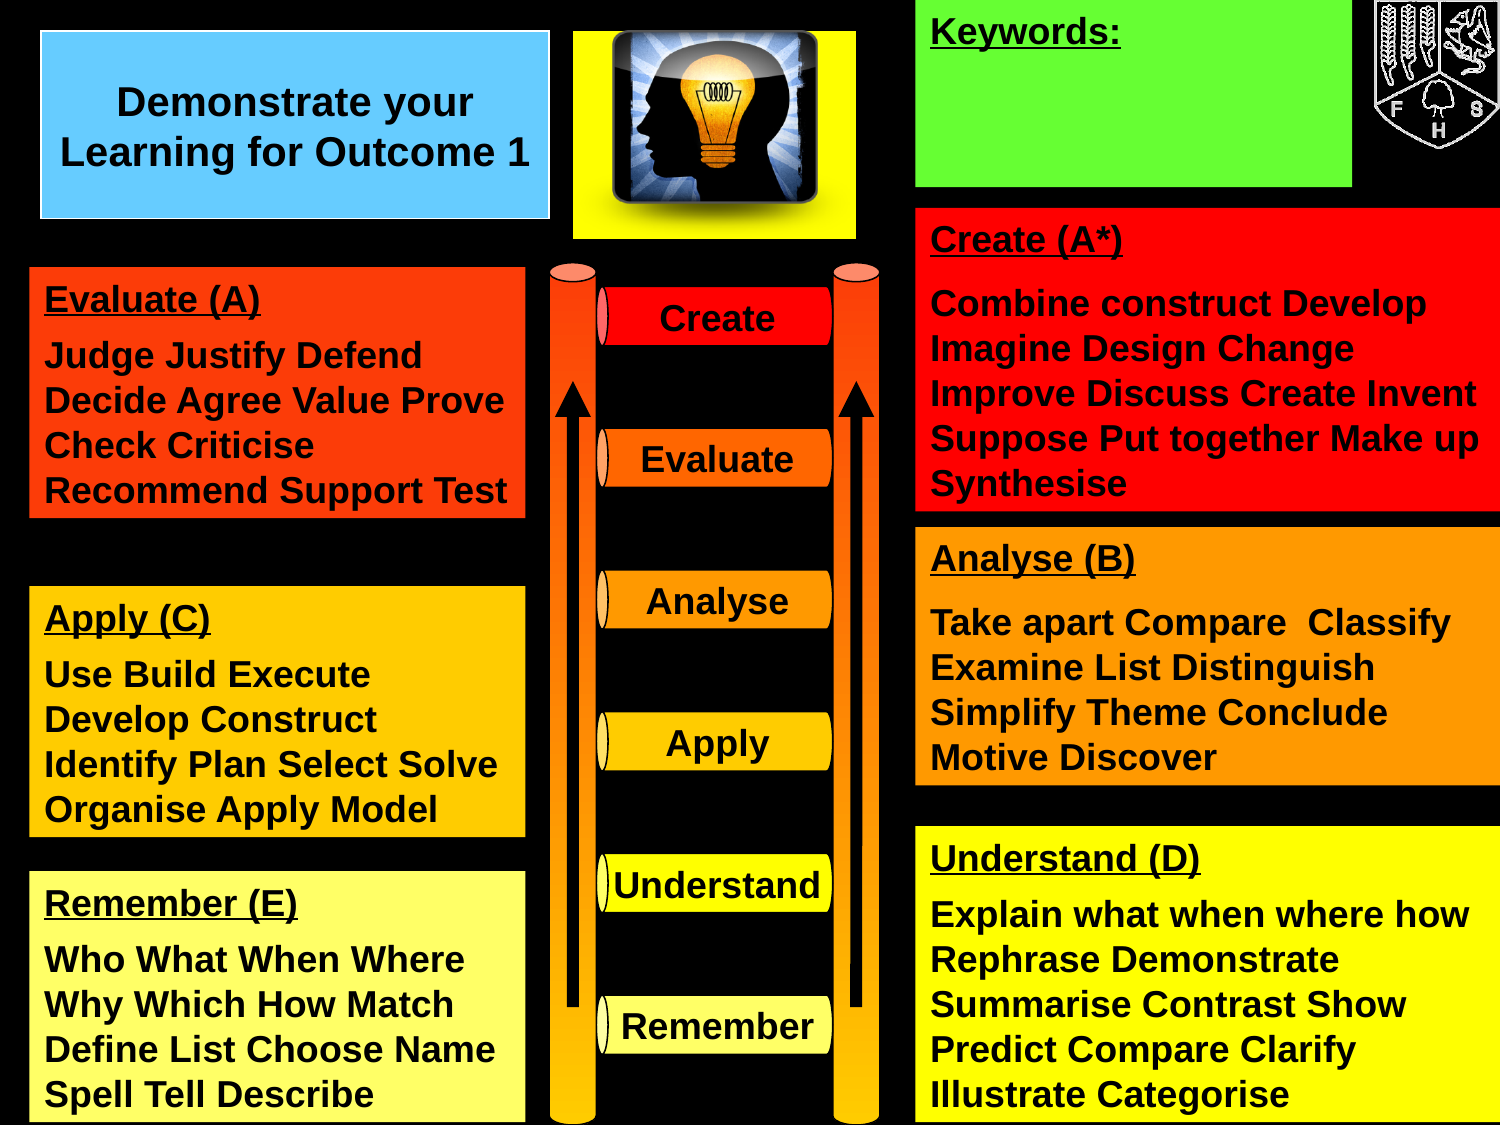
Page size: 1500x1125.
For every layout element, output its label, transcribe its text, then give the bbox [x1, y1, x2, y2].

text_box Analyse (B) Take apart Compare Classify Examine List Distinguish Simplify Theme Conclude Motive Discover [915, 527, 1500, 786]
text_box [548, 30, 881, 1125]
text_box Create (A*) Combine construct Develop Imagine Design Change Improve Discuss Create Invent Suppose Put together Make up Synthesise [915, 207, 1500, 512]
text_box Apply (C) Use Build Execute Develop Construct Identify Plan Select Solve Organise Apply Model [29, 586, 526, 838]
text_box Evaluate (A) Judge Justify Defend Decide Agree Value Prove Check Criticise Recommend Support Test [29, 267, 526, 519]
text_box Remember (E) Who What When Where Why Which How Match Define List Choose Name Spell Tell Describe [29, 871, 526, 1123]
title Demonstrate your Learning for Outcome 1 [40, 30, 547, 219]
picture [1374, 0, 1500, 150]
text_box Keywords: [915, 0, 1353, 188]
text_box Understand (D) Explain what when where how Rephrase Demonstrate Summarise Contrast Show Predict Compare Clarify Illustrate Categorise [915, 826, 1500, 1123]
